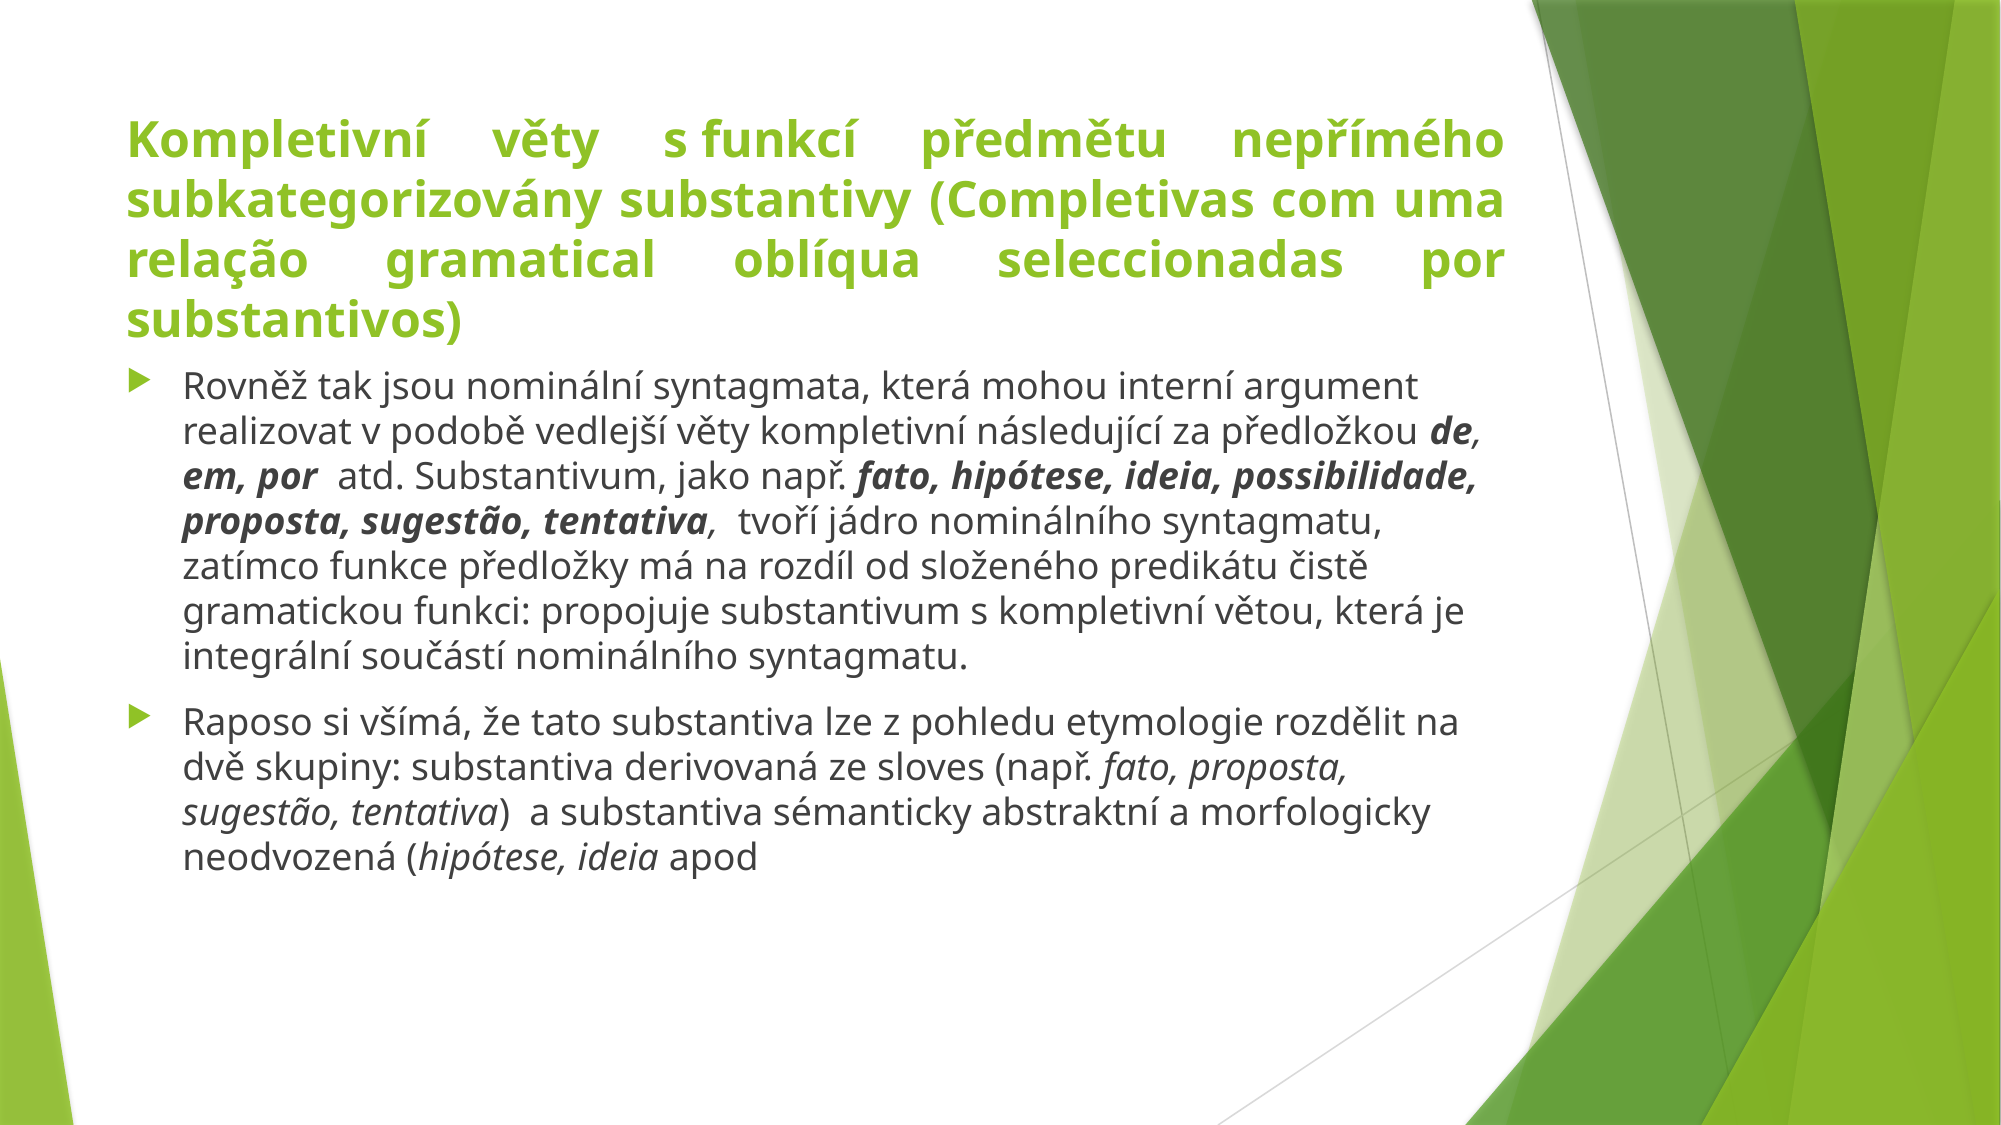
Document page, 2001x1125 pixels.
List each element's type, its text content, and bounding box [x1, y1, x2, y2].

list Rovněž tak jsou nominální syntagmata, která mohou interní argument realizovat v podobě vedlejší věty kompletivní následující za předložkou de, em, por atd. Substantivum, jako např. fato, hipótese, ideia, possibilidade, proposta, sugestão, tentativa, tvoří jádro nominálního syntagmatu, zatímco funkce předložky má na rozdíl od složeného predikátu čistě gramatickou funkci: propojuje substantivum s kompletivní větou, která je integrální součástí nominálního syntagmatu. Raposo si všímá, že tato substantiva lze z pohledu etymologie rozdělit na dvě skupiny: substantiva derivovaná ze sloves (např. fato, proposta, sugestão, tentativa) a substantiva sémanticky abstraktní a morfologicky neodvozená (hipótese, ideia apod [111, 354, 1522, 992]
title Kompletivní věty s funkcí předmětu nepřímého subkategorizovány substantivy (Completivas com uma relação gramatical oblíqua seleccionadas por substantivos) [111, 99, 1522, 317]
